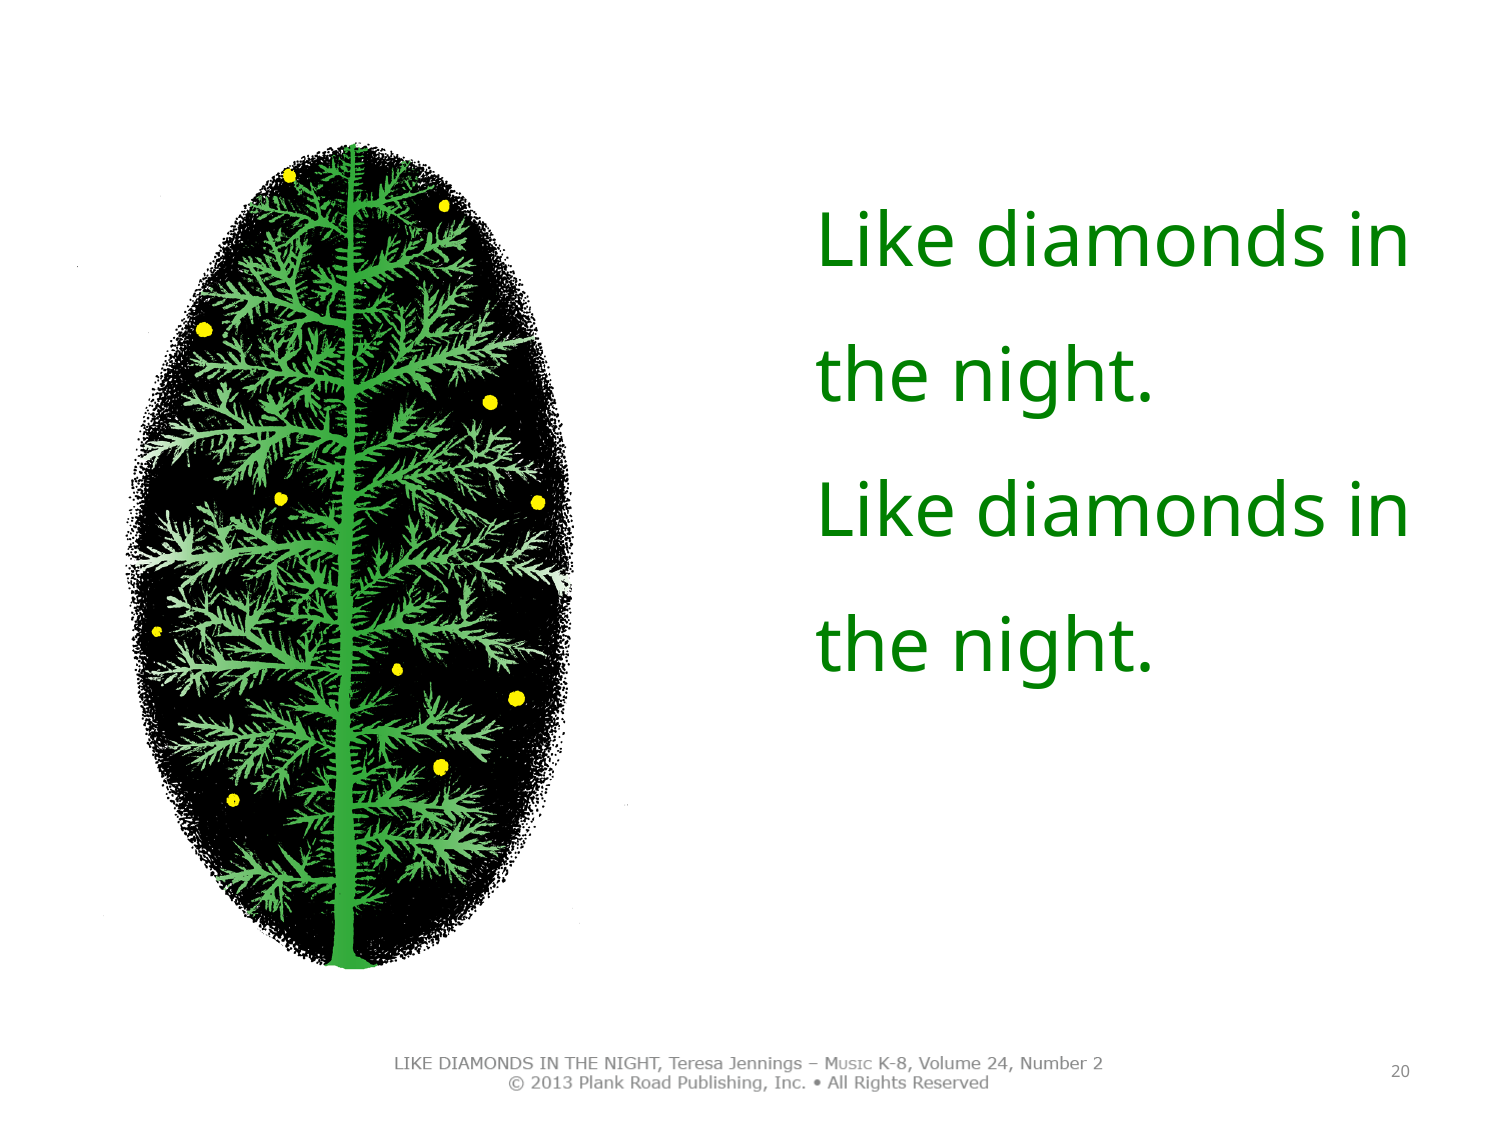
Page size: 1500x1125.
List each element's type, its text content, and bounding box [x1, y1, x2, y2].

slide_number 20 [1074, 1042, 1425, 1103]
picture [75, 136, 635, 993]
list Like diamonds in the night. Like diamonds in the night. [800, 139, 1490, 869]
picture [394, 1055, 1109, 1115]
